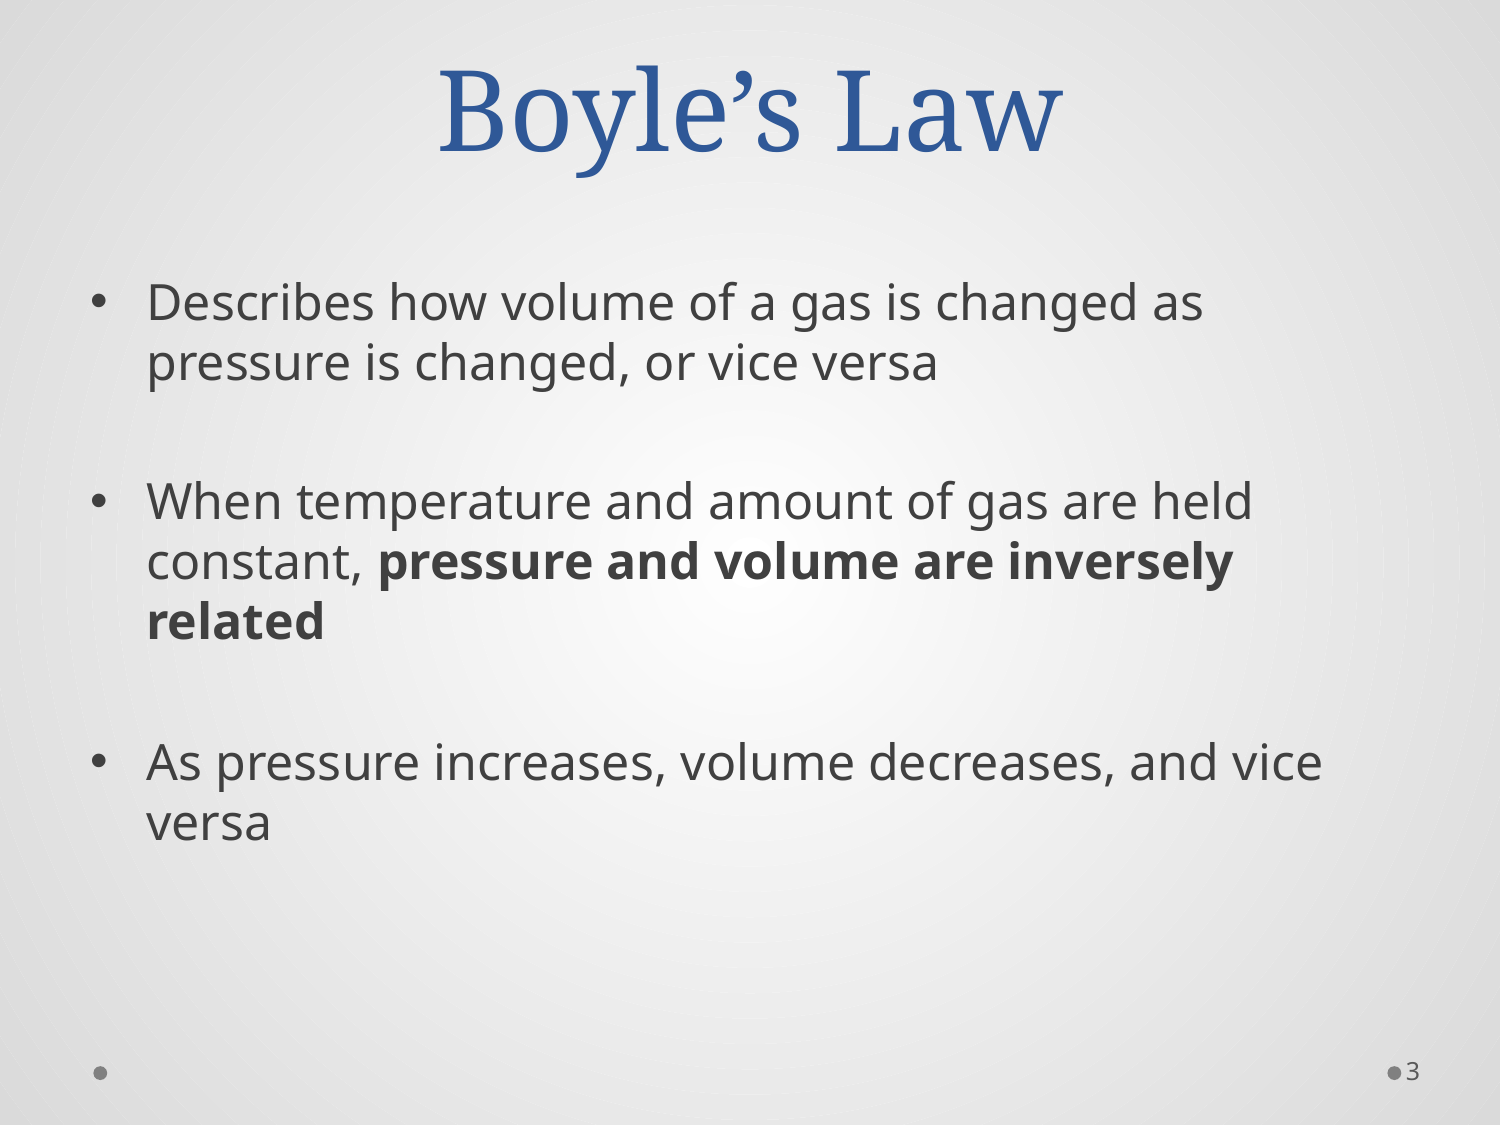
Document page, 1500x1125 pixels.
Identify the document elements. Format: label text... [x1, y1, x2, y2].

list Describes how volume of a gas is changed as pressure is changed, or vice versa When temperature and amount of gas are held constant, pressure and volume are inversely related As pressure increases, volume decreases, and vice versa [75, 262, 1425, 1005]
title Boyle’s Law [75, 0, 1425, 182]
slide_number 3 [1401, 1042, 1494, 1103]
